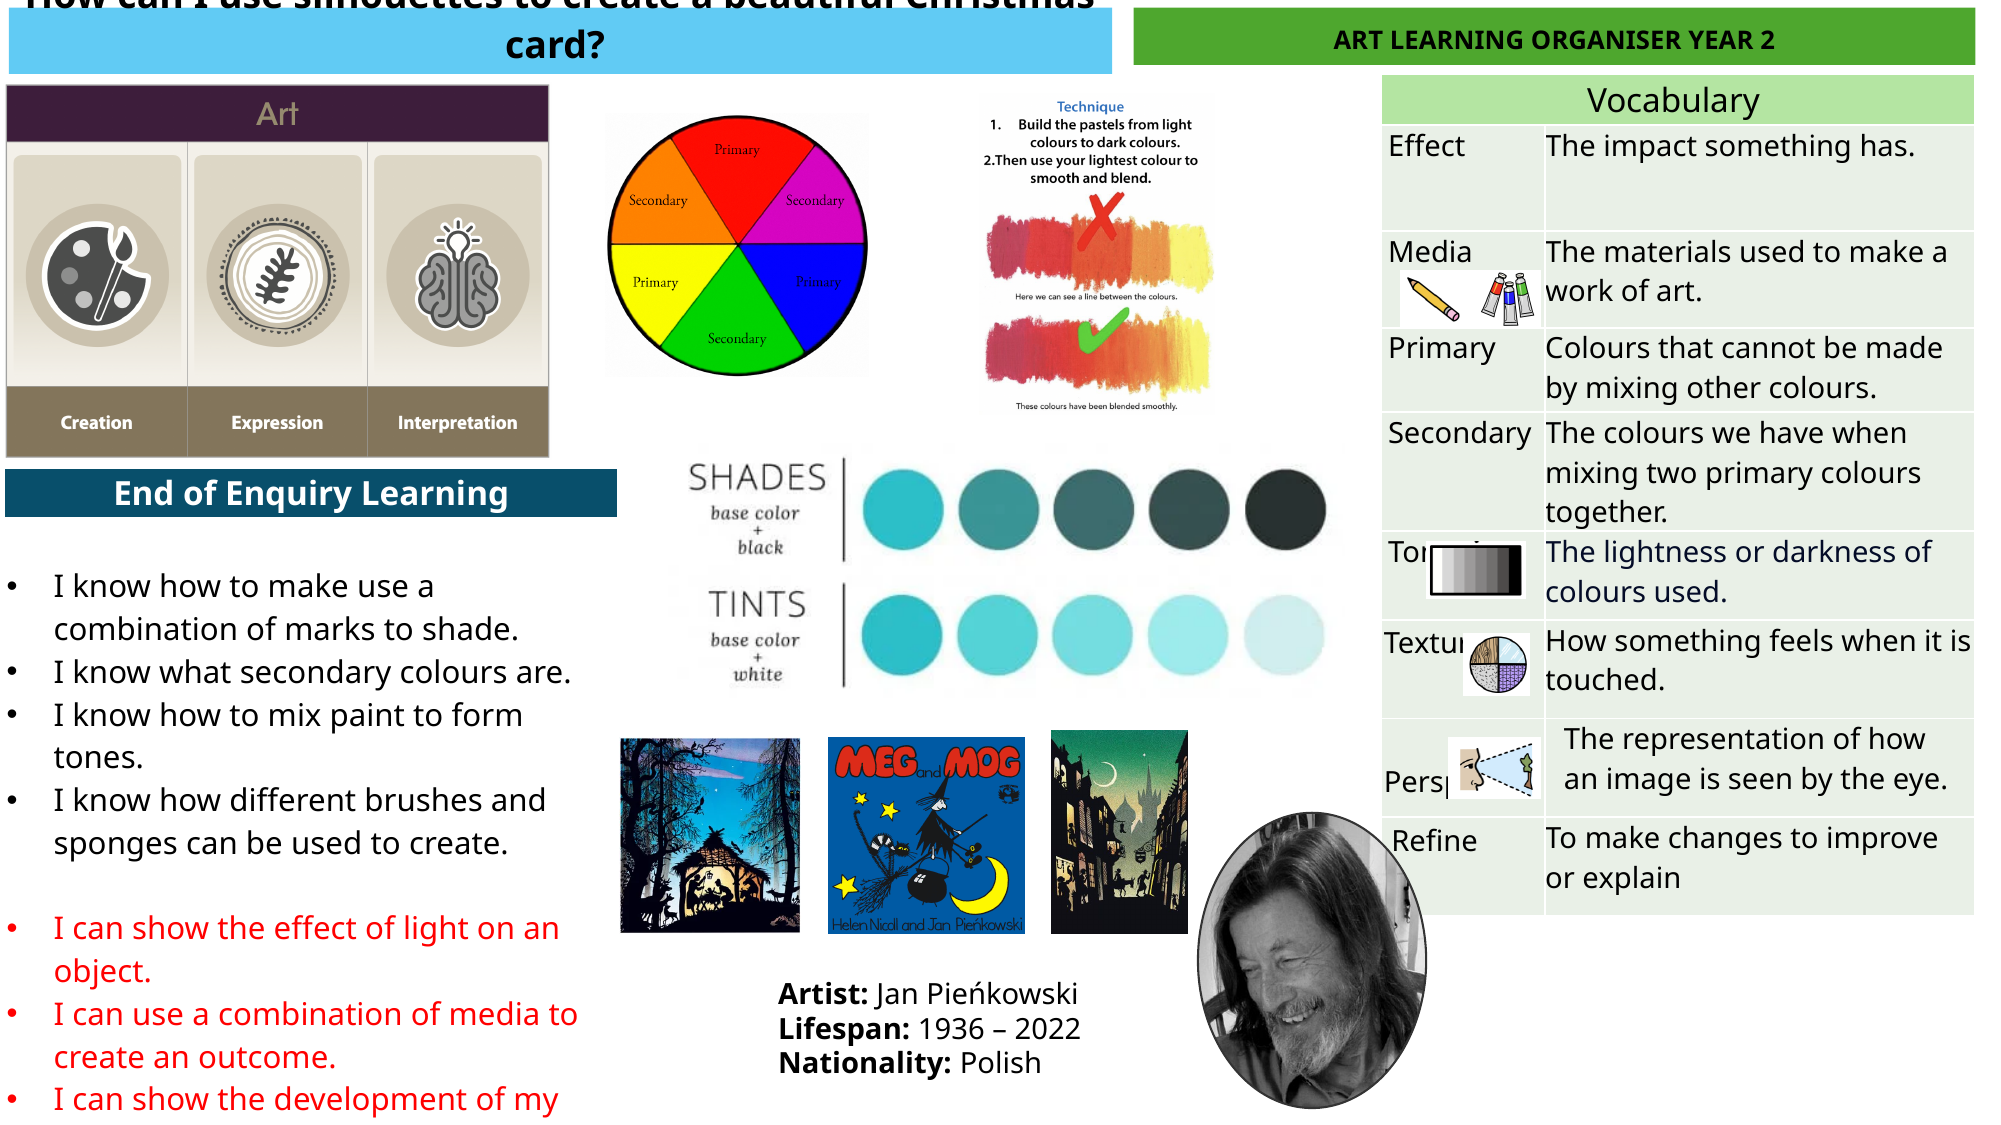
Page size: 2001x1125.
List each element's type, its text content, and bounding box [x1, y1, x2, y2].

picture [979, 92, 1216, 416]
table_cell Colours that cannot be made by mixing other colours. [1546, 329, 1974, 411]
table_cell Secondary [1382, 413, 1544, 530]
table_cell Refine [1427, 818, 1544, 915]
table_cell I know how to make use a combination of marks to shade. I know what secondary colours are. I know how to mix paint to form tones. I know how different brushes and sponges can be used to create. I can show the effect of light on an object. I can use a combination of media to create an outcome. I can show the development of my ideas. I can create images both real and imagined. [5, 520, 617, 1125]
table_cell The colours we have when mixing two primary colours together. [1546, 413, 1974, 530]
picture [827, 737, 1026, 935]
table_cell How something feels when it is touched. [1546, 621, 1974, 718]
table_cell The representation of how an image is seen by the eye. [1546, 719, 1974, 816]
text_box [1133, 7, 1976, 66]
table_cell Media [1382, 232, 1544, 327]
picture [1447, 737, 1541, 800]
table_cell Effect [1382, 126, 1544, 230]
title How can I use silhouettes to create a beautiful Christmas card? [8, 7, 1113, 74]
table_cell Perspective [1382, 719, 1544, 816]
table_cell The lightness or darkness of colours used. [1546, 532, 1974, 619]
text_box Artist: Jan Pieńkowski Lifespan: 1936 – 2022 Nationality: Polish [763, 967, 1196, 1088]
table_cell The materials used to make a work of art. [1546, 232, 1974, 327]
table_cell Tone [1382, 532, 1544, 619]
picture [3, 82, 553, 461]
picture [1400, 269, 1541, 329]
picture [1197, 812, 1427, 1109]
table_cell To make changes to improve or explain [1546, 818, 1974, 915]
picture [618, 737, 802, 935]
picture [1425, 541, 1526, 600]
picture [1463, 633, 1530, 696]
table_cell Texture [1382, 621, 1544, 718]
table_cell The impact something has. [1546, 126, 1974, 230]
table_cell Primary [1382, 329, 1544, 411]
table_header Vocabulary [1382, 75, 1974, 124]
picture [668, 442, 1345, 698]
picture [605, 113, 870, 378]
table_header End of Enquiry Learning [5, 469, 617, 517]
picture [1050, 730, 1188, 935]
